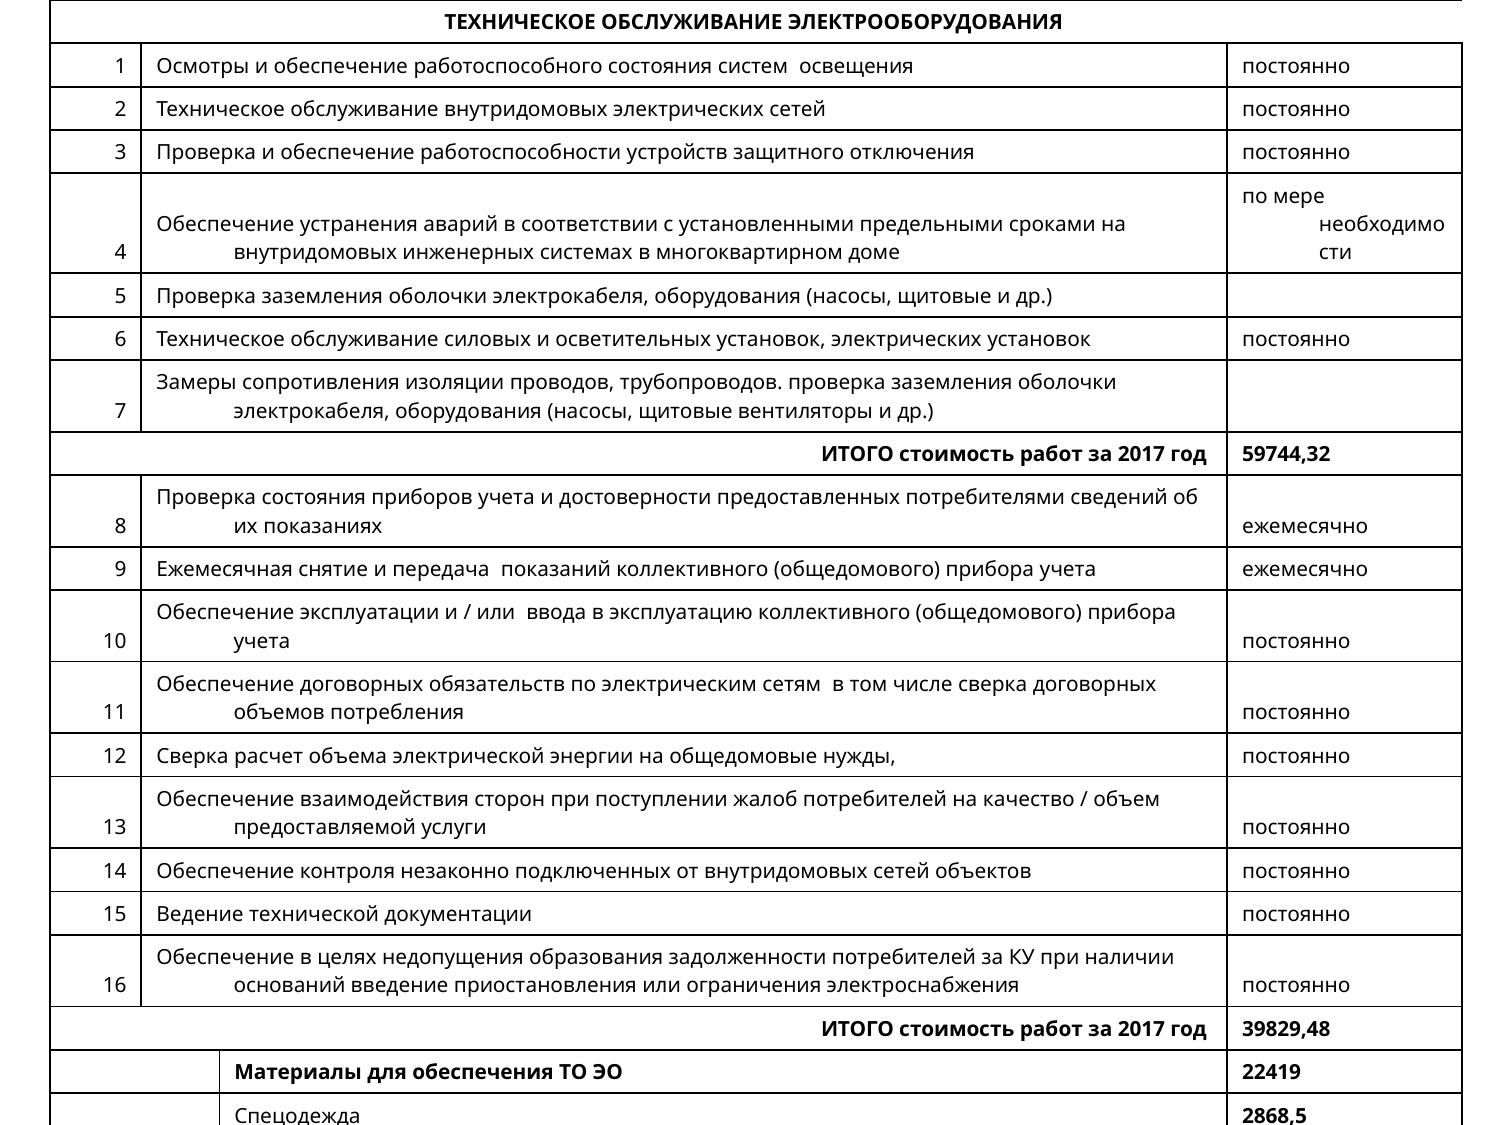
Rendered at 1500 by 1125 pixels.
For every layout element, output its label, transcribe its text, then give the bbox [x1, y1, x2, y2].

table_cell 11 [51, 662, 140, 732]
table_cell 13 [51, 777, 140, 847]
table_cell [51, 1094, 219, 1125]
table_cell Проверка состояния приборов учета и достоверности предоставленных потребителями сведений об их показаниях [142, 476, 1226, 546]
table_cell Техническое обслуживание силовых и осветительных установок, электрических установок [142, 318, 1226, 359]
table_cell [51, 1051, 219, 1092]
table_cell ИТОГО стоимость работ за 2017 год [51, 433, 1226, 474]
table_cell 39829,48 [1228, 1007, 1461, 1049]
table_cell постоянно [1228, 777, 1461, 847]
table_cell ИТОГО стоимость работ за 2017 год [51, 1007, 1226, 1049]
table_cell Материалы для обеспечения ТО ЭО [220, 1051, 1226, 1092]
table_cell Осмотры и обеспечение работоспособного состояния систем освещения [142, 44, 1226, 86]
table_cell [1228, 274, 1461, 316]
table_cell 14 [51, 849, 140, 891]
table_cell 5 [51, 274, 140, 316]
table_cell постоянно [1228, 88, 1461, 129]
table_cell Техническое обслуживание внутридомовых электрических сетей [142, 88, 1226, 129]
table_cell 15 [51, 892, 140, 934]
table_header ТЕХНИЧЕСКОЕ ОБСЛУЖИВАНИЕ ЭЛЕКТРООБОРУДОВАНИЯ [51, 1, 1462, 42]
table_cell Спецодежда [220, 1094, 1226, 1125]
table_cell 10 [51, 591, 140, 661]
table_cell Обеспечение в целях недопущения образования задолженности потребителей за КУ при наличии оснований введение приостановления или ограничения электроснабжения [142, 936, 1226, 1006]
table_cell постоянно [1228, 318, 1461, 359]
table_cell 3 [51, 131, 140, 172]
table_cell Проверка заземления оболочки электрокабеля, оборудования (насосы, щитовые и др.) [142, 274, 1226, 316]
table_cell Замеры сопротивления изоляции проводов, трубопроводов. проверка заземления оболочки электрокабеля, оборудования (насосы, щитовые вентиляторы и др.) [142, 361, 1226, 431]
table_cell Обеспечение договорных обязательств по электрическим сетям в том числе сверка договорных объемов потребления [142, 662, 1226, 732]
table_cell постоянно [1228, 734, 1461, 776]
table_cell 12 [51, 734, 140, 776]
table_cell [1228, 361, 1461, 431]
table_cell 2 [51, 88, 140, 129]
table_cell Ведение технической документации [142, 892, 1226, 934]
table_cell Обеспечение контроля незаконно подключенных от внутридомовых сетей объектов [142, 849, 1226, 891]
table_cell ежемесячно [1228, 548, 1461, 589]
table_cell постоянно [1228, 936, 1461, 1006]
table_cell постоянно [1228, 892, 1461, 934]
table_cell ежемесячно [1228, 476, 1461, 546]
table_cell Сверка расчет объема электрической энергии на общедомовые нужды, [142, 734, 1226, 776]
table_cell 59744,32 [1228, 433, 1461, 474]
table_cell 1 [51, 44, 140, 86]
table_cell Обеспечение эксплуатации и / или ввода в эксплуатацию коллективного (общедомового) прибора учета [142, 591, 1226, 661]
table_cell 16 [51, 936, 140, 1006]
table_cell Проверка и обеспечение работоспособности устройств защитного отключения [142, 131, 1226, 172]
table_cell 7 [51, 361, 140, 431]
table_cell постоянно [1228, 849, 1461, 891]
table_cell постоянно [1228, 44, 1461, 86]
table_cell 9 [51, 548, 140, 589]
table_cell Обеспечение устранения аварий в соответствии с установленными предельными сроками на внутридомовых инженерных системах в многоквартирном доме [142, 174, 1226, 272]
table_cell 6 [51, 318, 140, 359]
table_cell постоянно [1228, 591, 1461, 661]
table_cell 8 [51, 476, 140, 546]
table_cell по мере необходимости [1228, 174, 1461, 272]
table_cell 22419 [1228, 1051, 1461, 1092]
table_cell постоянно [1228, 131, 1461, 172]
table_cell Ежемесячная снятие и передача показаний коллективного (общедомового) прибора учета [142, 548, 1226, 589]
table_cell 4 [51, 174, 140, 272]
table_cell 2868,5 [1228, 1094, 1461, 1125]
table_cell Обеспечение взаимодействия сторон при поступлении жалоб потребителей на качество / объем предоставляемой услуги [142, 777, 1226, 847]
table_cell постоянно [1228, 662, 1461, 732]
